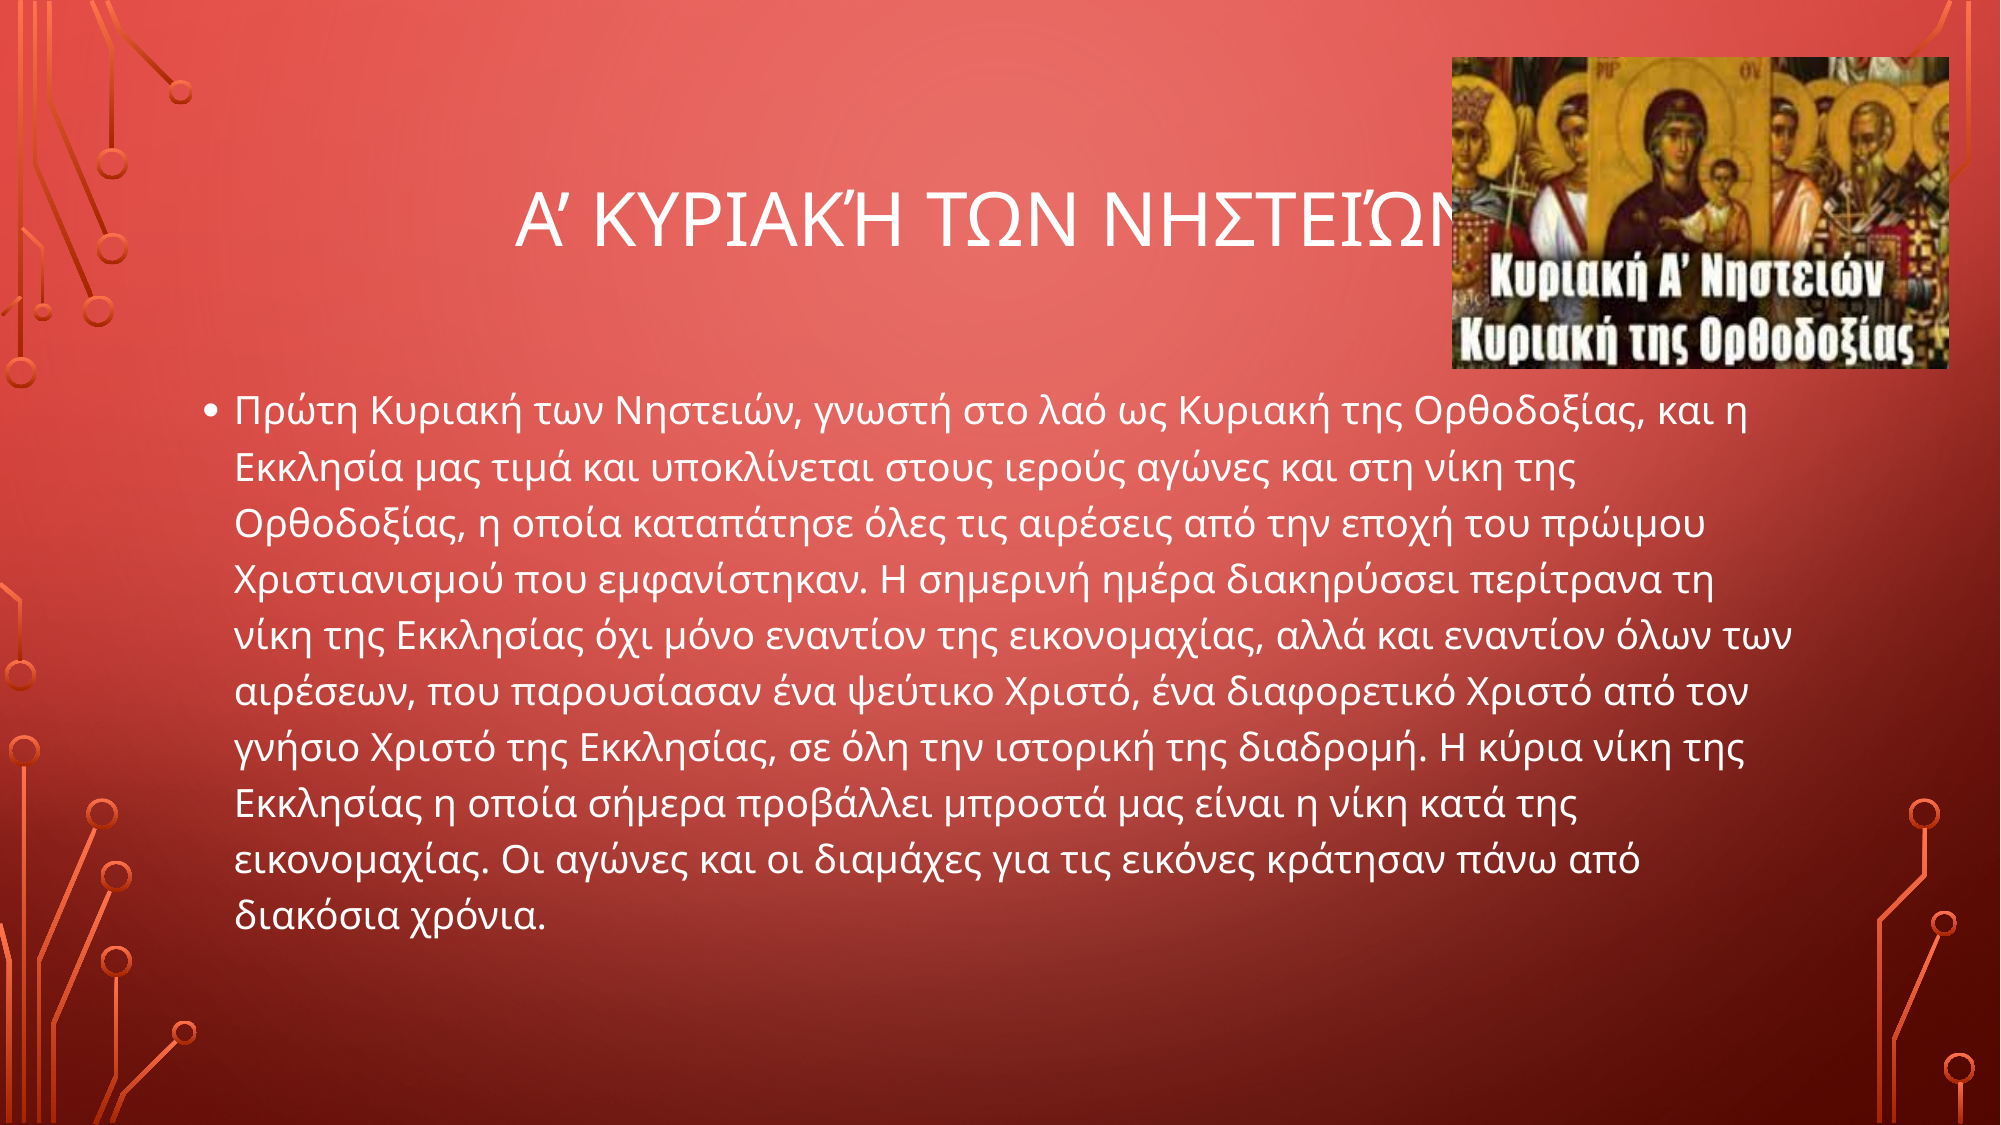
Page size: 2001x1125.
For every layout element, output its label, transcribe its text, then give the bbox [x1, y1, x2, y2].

list Πρώτη Κυριακή των Νηστειών, γνωστή στο λαό ως Κυριακή της Ορθοδοξίας, και η Εκκλησία μας τιμά και υποκλίνεται στους ιερούς αγώνες και στη νίκη της Ορθοδοξίας, η οποία καταπάτησε όλες τις αιρέσεις από την εποχή του πρώιμου Χριστιανισμού που εμφανίστηκαν. Η σημερινή ημέρα διακηρύσσει περίτρανα τη νίκη της Εκκλησίας όχι μόνο εναντίον της εικονομαχίας, αλλά και εναντίον όλων των αιρέσεων, που παρουσίασαν ένα ψεύτικο Χριστό, ένα διαφορετικό Χριστό από τον γνήσιο Χριστό της Εκκλησίας, σε όλη την ιστορική της διαδρομή. Η κύρια νίκη της Εκκλησίας η οποία σήμερα προβάλλει μπροστά μας είναι η νίκη κατά της εικονομαχίας. Οι αγώνες και οι διαμάχες για τις εικόνες κράτησαν πάνω από διακόσια χρόνια. [187, 369, 1813, 950]
picture [1451, 56, 1950, 370]
title Α’ Κυριακή Των Νηστειών [187, 101, 1451, 344]
